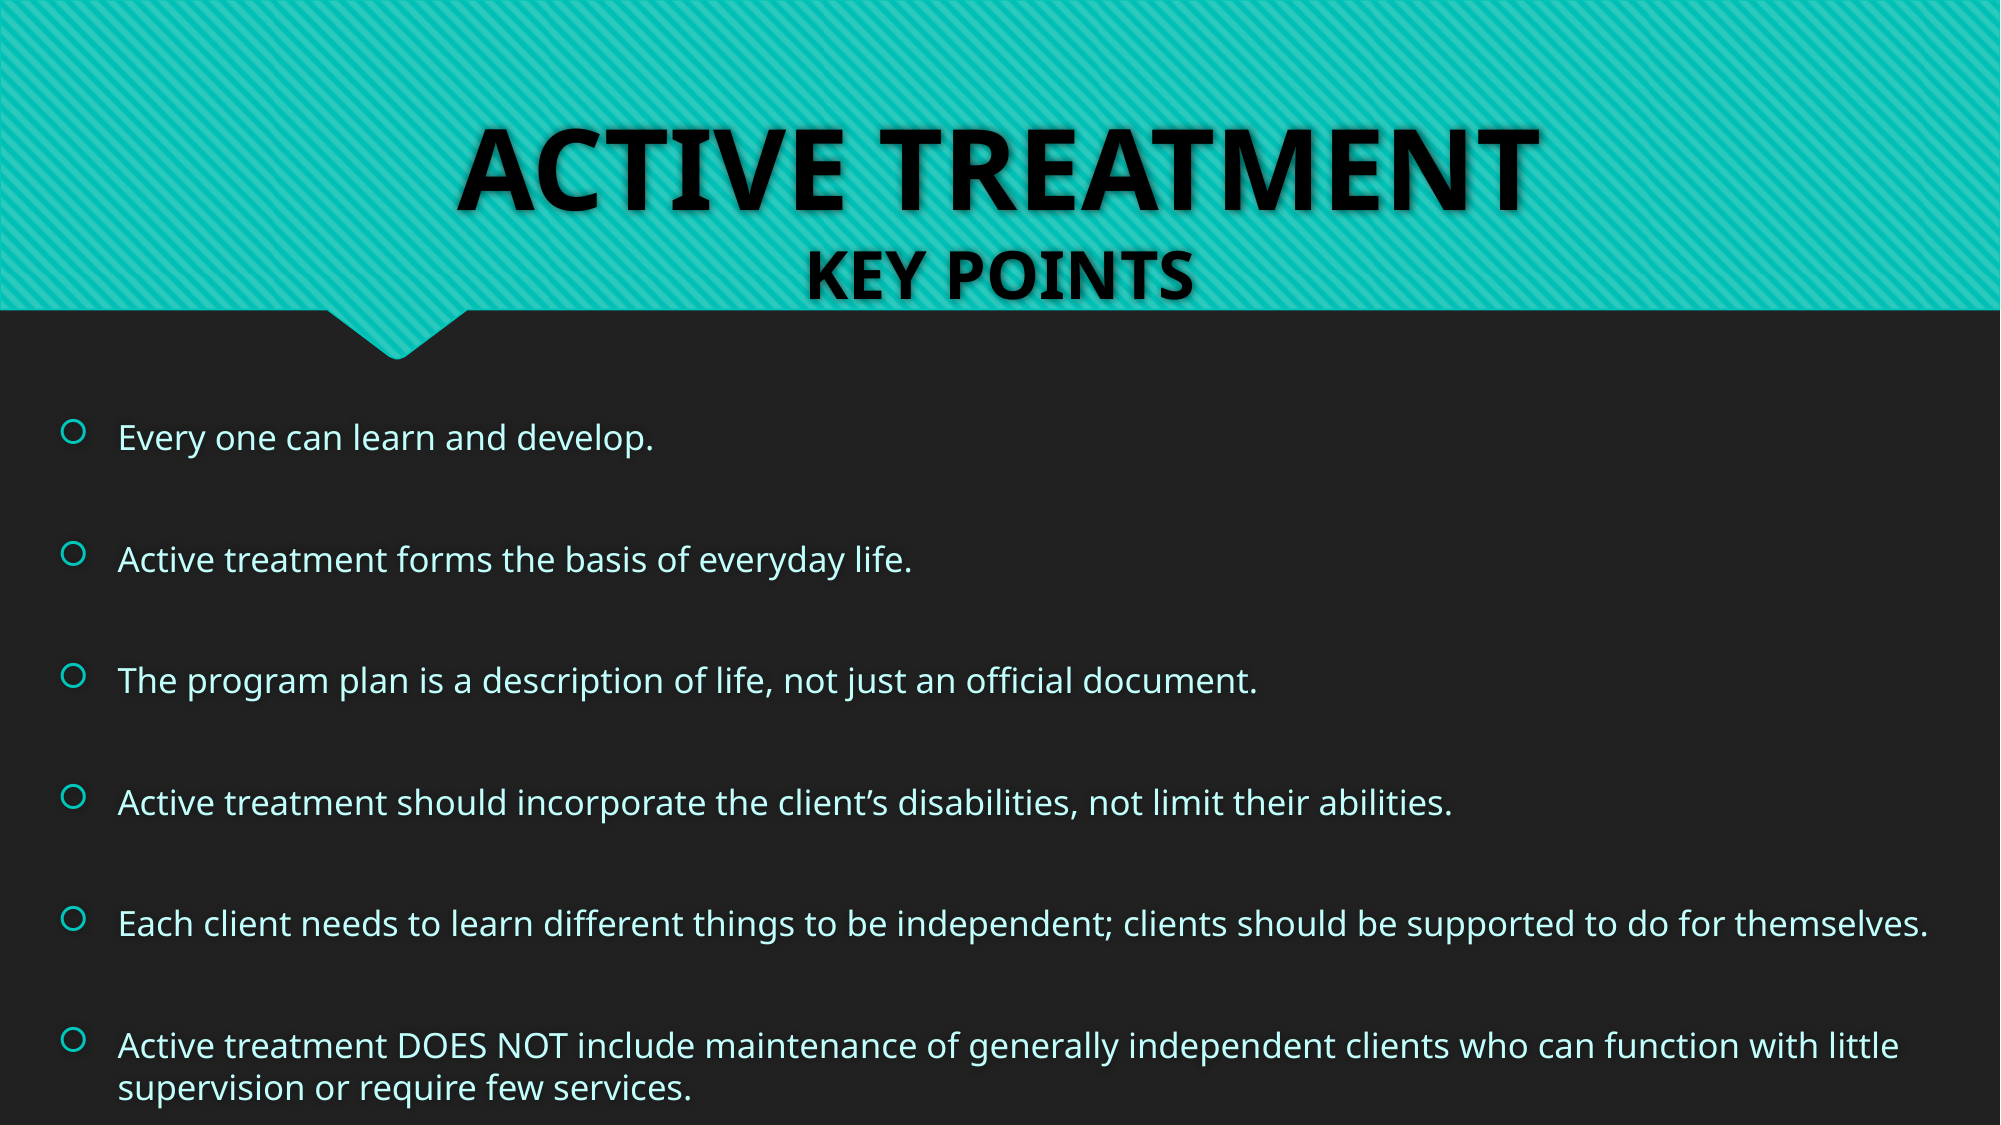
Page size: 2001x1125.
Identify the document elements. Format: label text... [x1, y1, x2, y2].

title ACTIVE TREATMENT KEY POINTS [132, 73, 1868, 320]
list Every one can learn and develop. Active treatment forms the basis of everyday life. The program plan is a description of life, not just an official document. Active treatment should incorporate the client’s disabilities, not limit their abilities. Each client needs to learn different things to be independent; clients should be supported to do for themselves. Active treatment DOES NOT include maintenance of generally independent clients who can function with little supervision or require few services. [42, 408, 1948, 1125]
